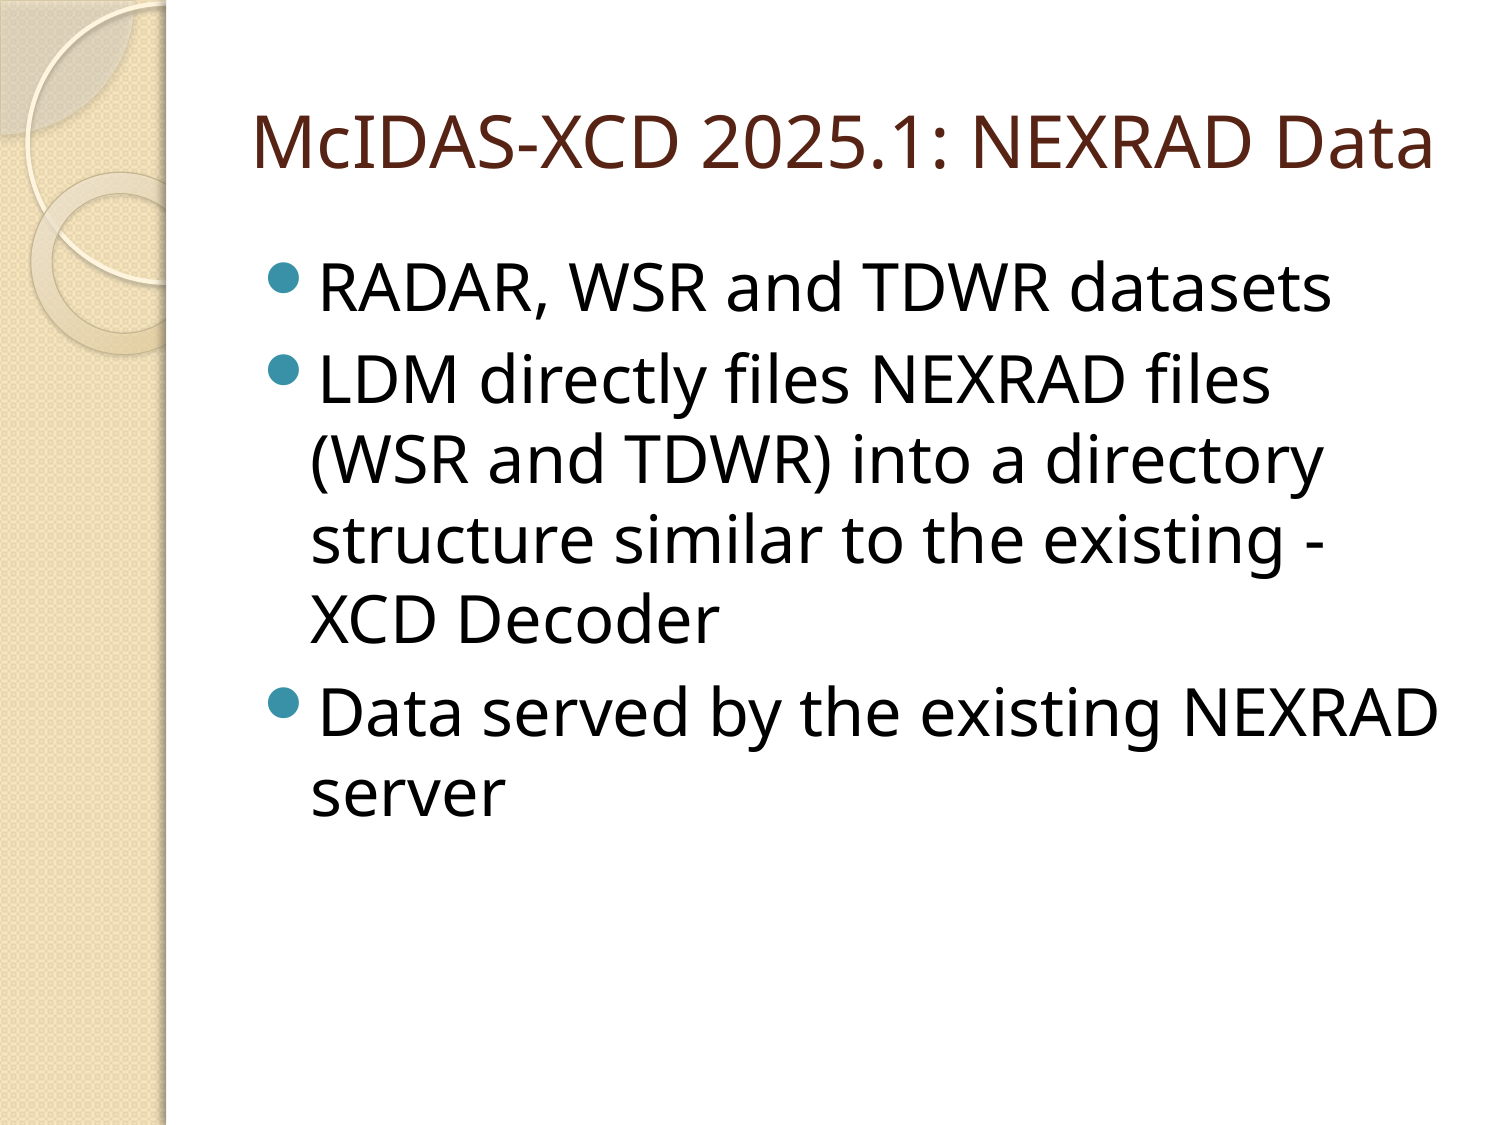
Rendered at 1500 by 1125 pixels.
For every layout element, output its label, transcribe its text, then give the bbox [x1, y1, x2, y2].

list RADAR, WSR and TDWR datasets LDM directly files NEXRAD files (WSR and TDWR) into a directory structure similar to the existing -XCD Decoder Data served by the existing NEXRAD server [235, 237, 1466, 1025]
title McIDAS-XCD 2025.1: NEXRAD Data [235, 45, 1466, 233]
